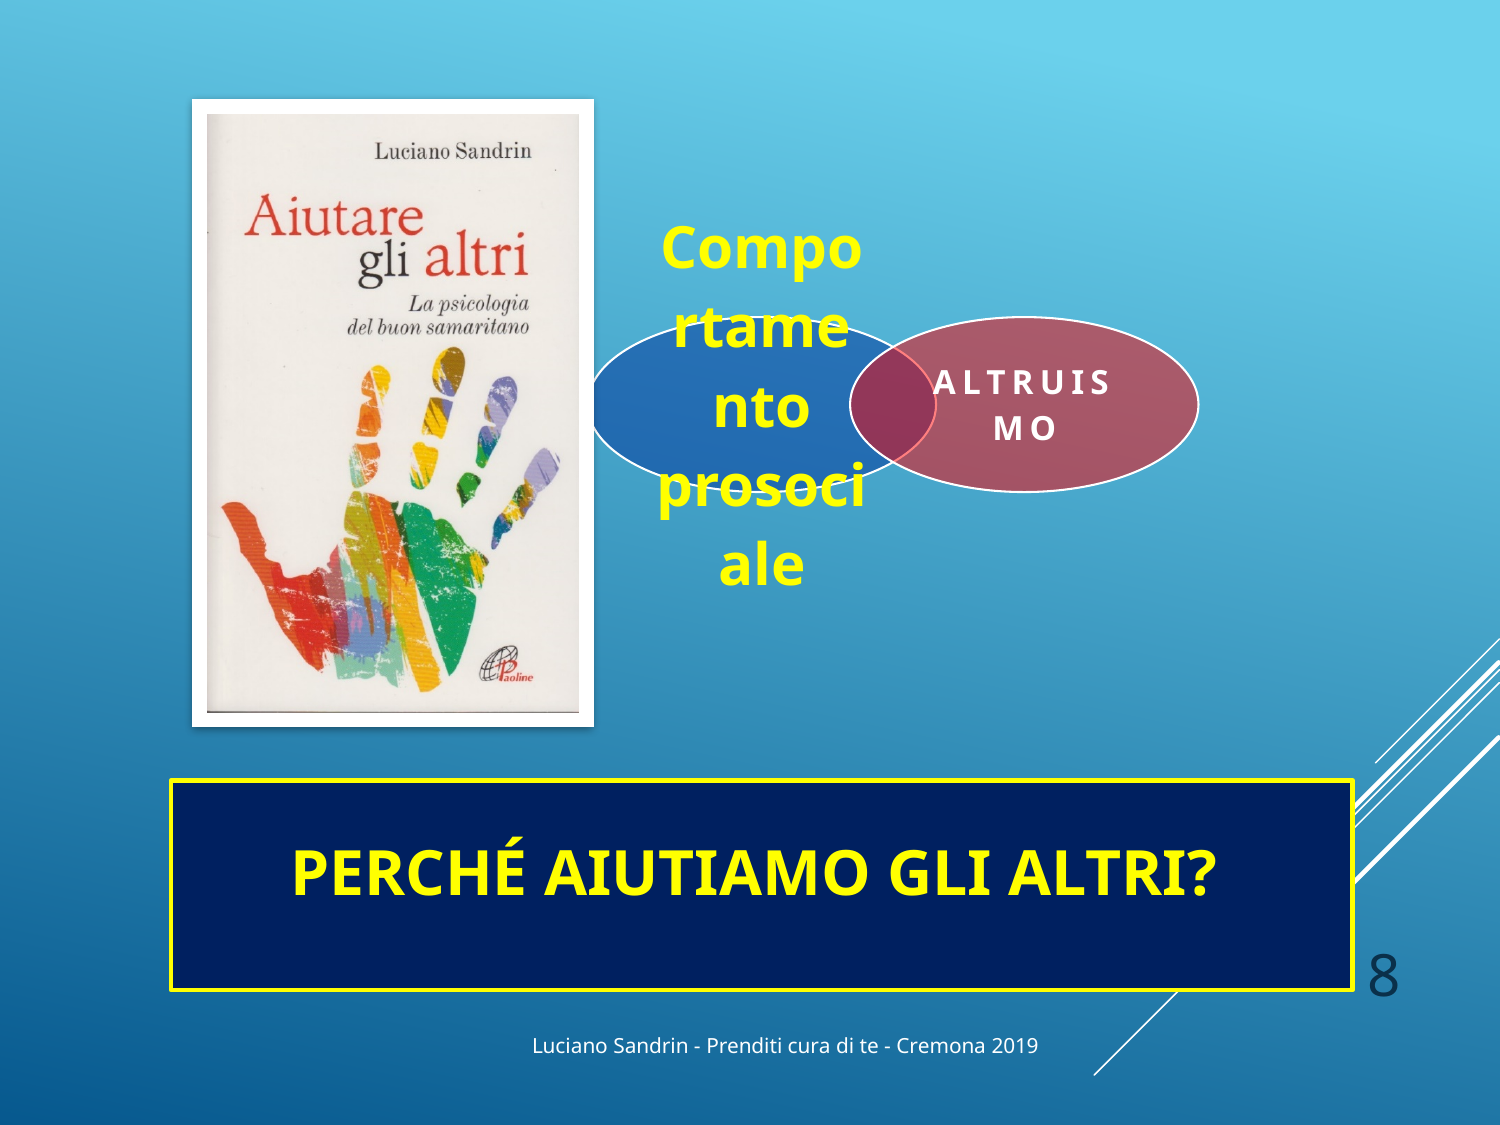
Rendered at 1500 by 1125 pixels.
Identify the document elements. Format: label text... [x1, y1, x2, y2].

picture [206, 113, 580, 714]
slide_number 8 [1275, 915, 1416, 1025]
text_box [64, 54, 1459, 755]
text_box PERCHÉ AIUTIAMO GLI ALTRI? [171, 780, 1353, 991]
footer Luciano Sandrin - Prenditi cura di te - Cremona 2019 [407, 1025, 1164, 1073]
